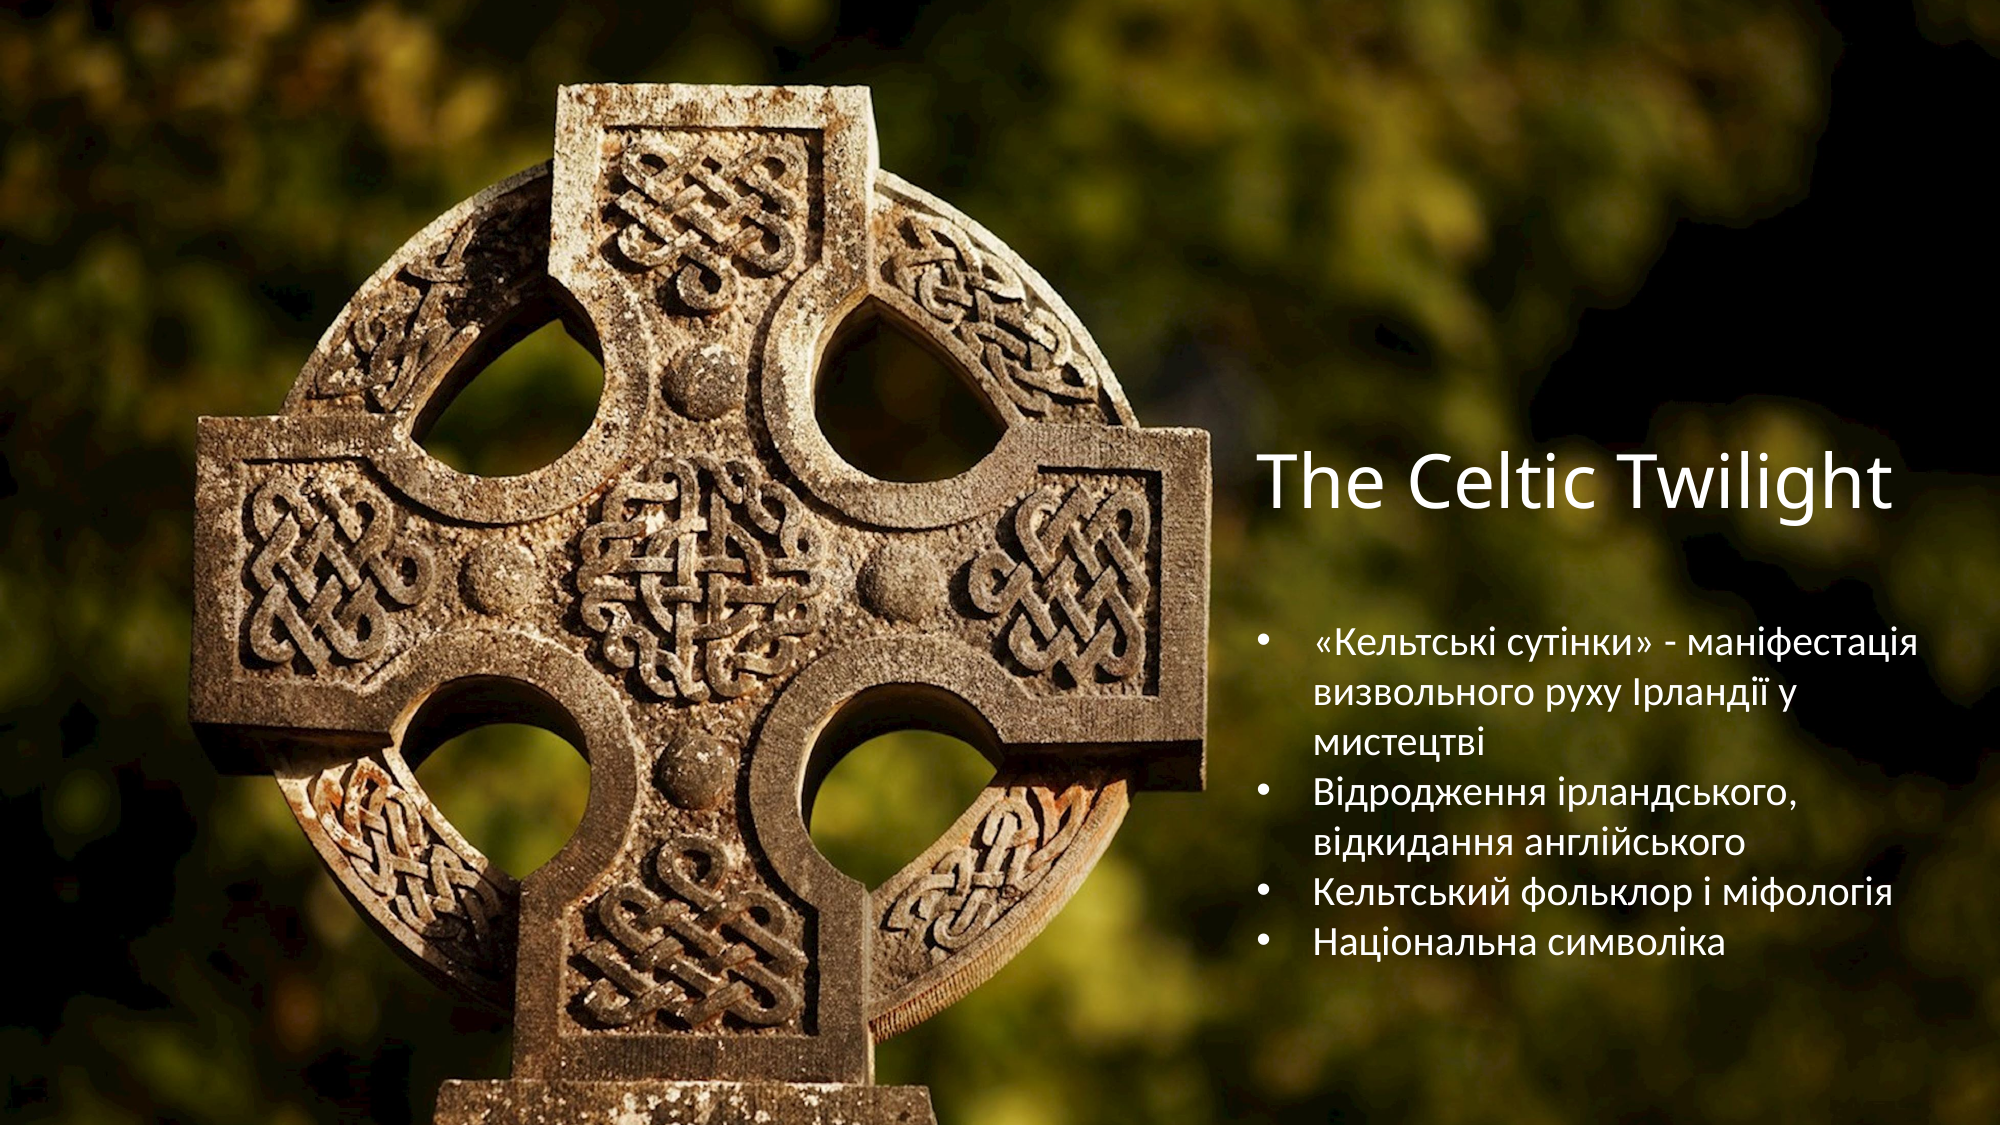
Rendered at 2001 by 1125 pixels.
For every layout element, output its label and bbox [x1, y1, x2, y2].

list [0, 0, 2000, 1125]
